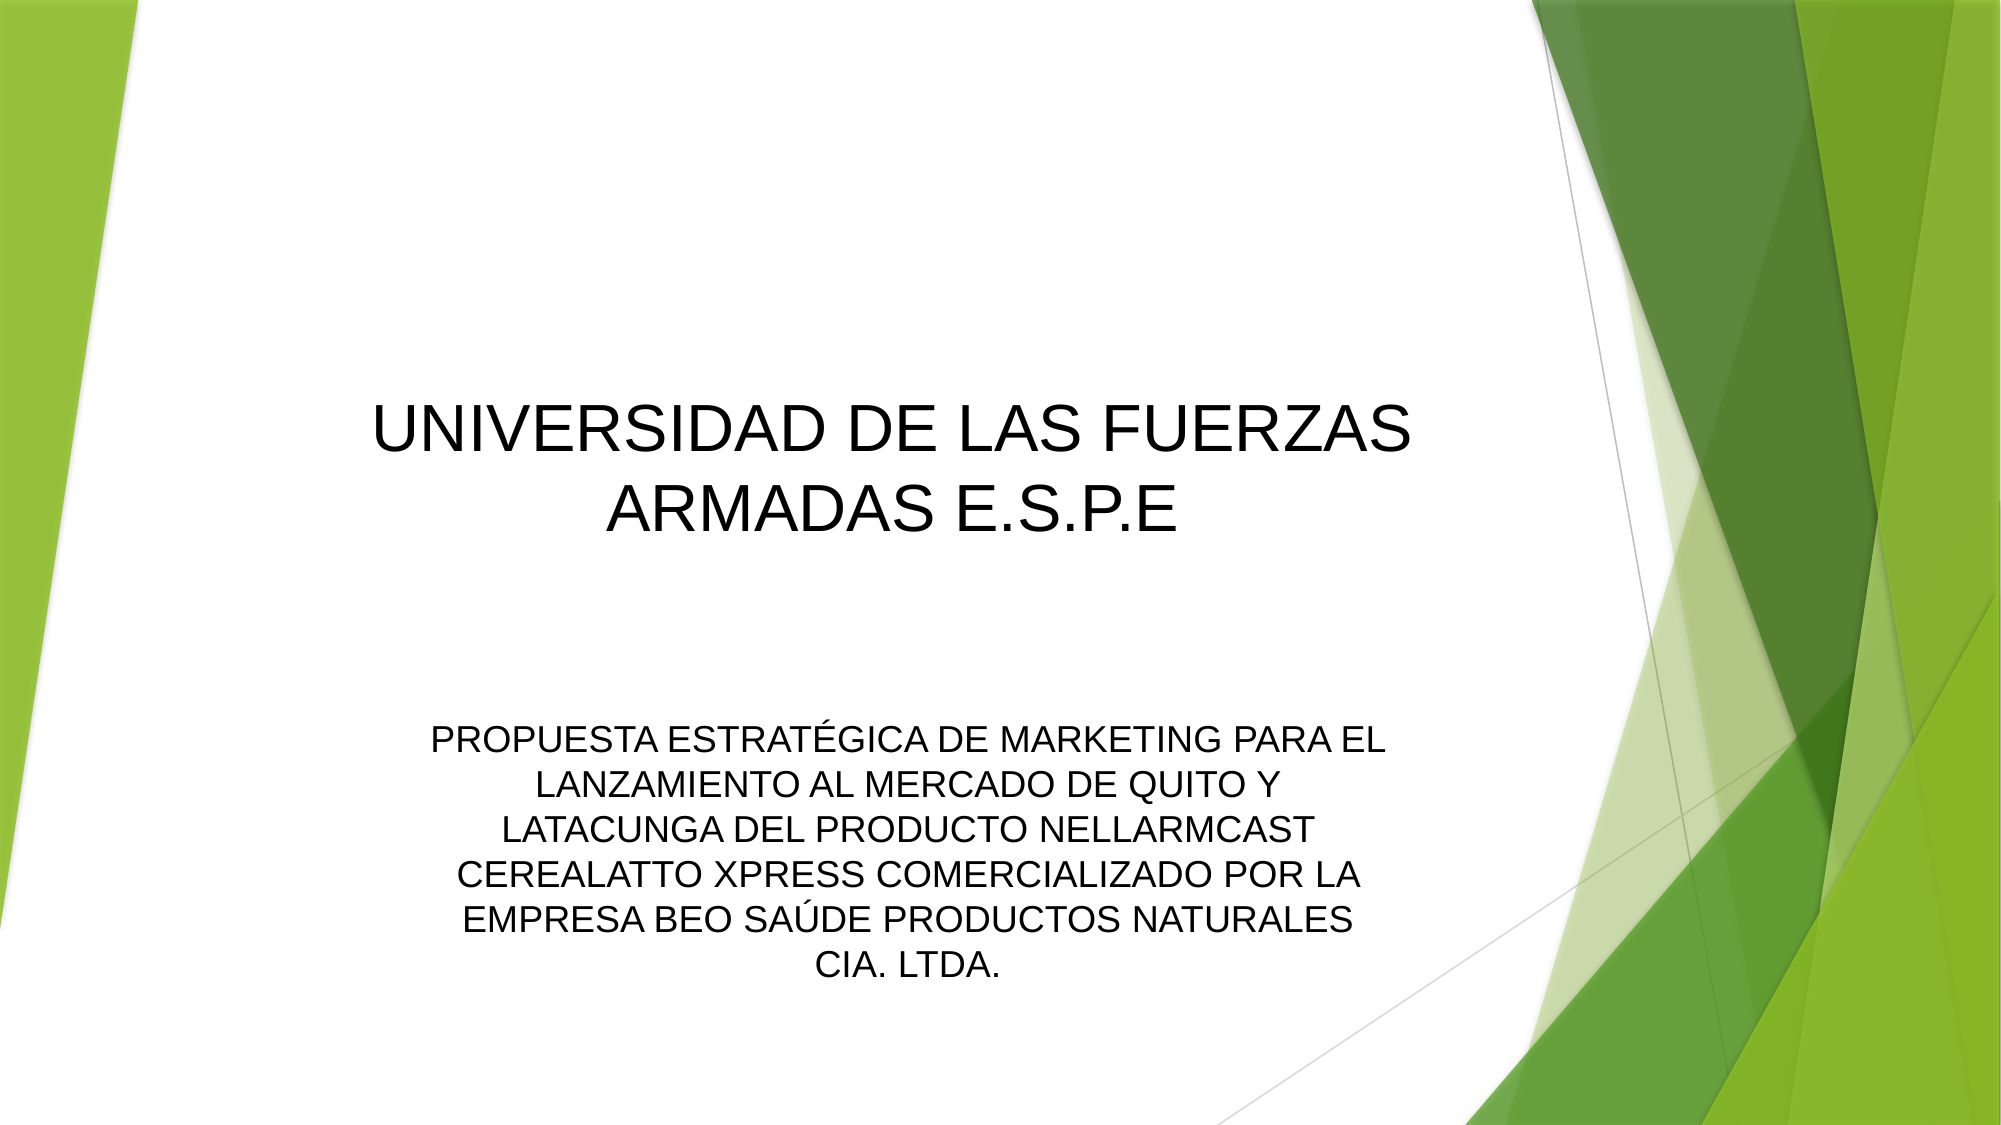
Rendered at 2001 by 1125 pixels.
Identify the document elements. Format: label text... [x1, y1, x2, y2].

text_box PROPUESTA ESTRATÉGICA DE MARKETING PARA EL LANZAMIENTO AL MERCADO DE QUITO Y LATACUNGA DEL PRODUCTO NELLARMCAST CEREALATTO XPRESS COMERCIALIZADO POR LA EMPRESA BEO SAÚDE PRODUCTOS NATURALES CIA. LTDA. [408, 707, 1409, 993]
title UNIVERSIDAD DE LAS FUERZAS ARMADAS E.S.P.E [316, 111, 1469, 552]
